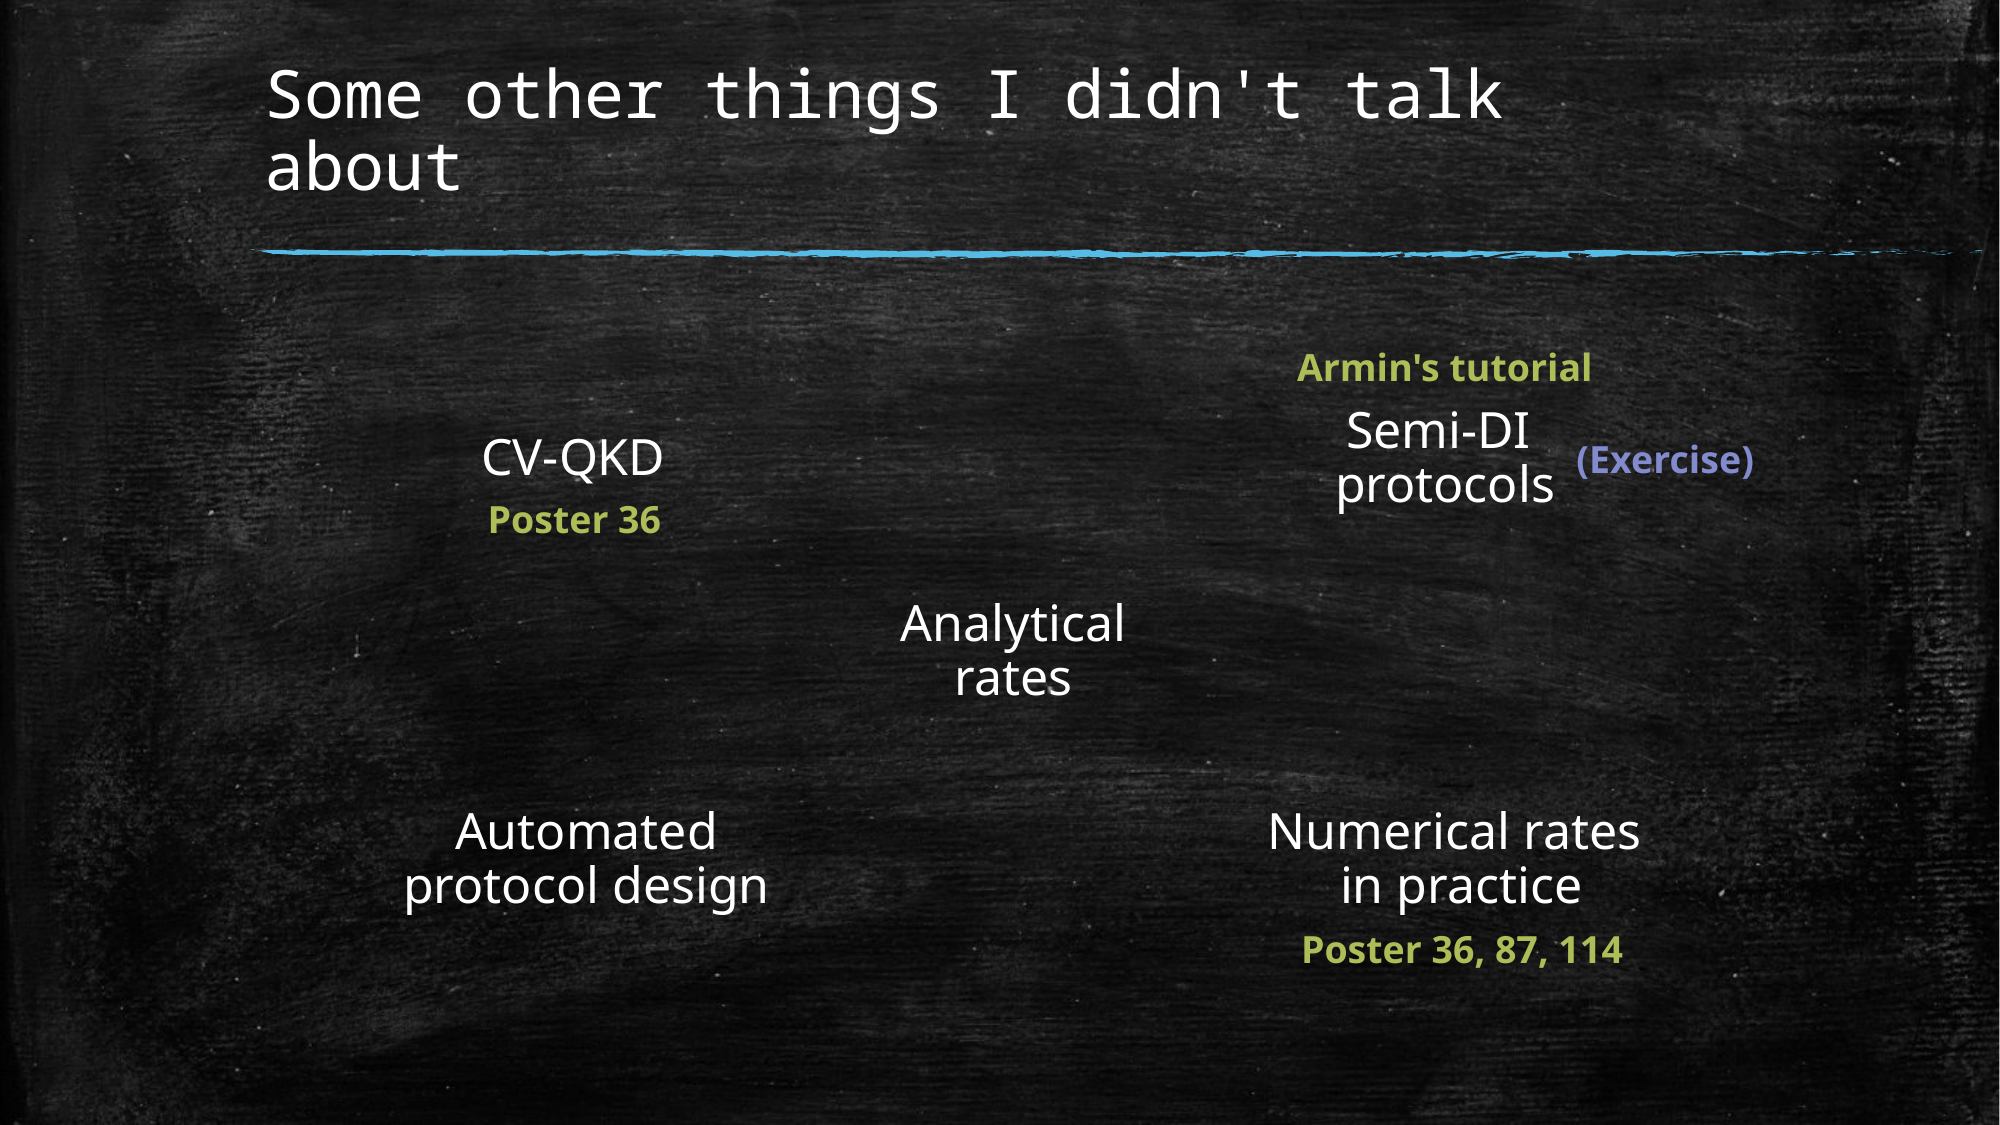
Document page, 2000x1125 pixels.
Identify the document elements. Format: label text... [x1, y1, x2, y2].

text_box Analytical rates [774, 591, 1253, 715]
text_box Semi-DI protocols [1220, 397, 1671, 521]
text_box Poster 36, 87, 114 [1224, 923, 1701, 979]
text_box CV-QKD [466, 424, 697, 493]
text_box Numerical rates in practice [1236, 799, 1687, 923]
title Some other things I didn't talk about [249, 45, 1750, 213]
text_box Armin's tutorial [1207, 341, 1684, 397]
text_box Automated protocol design [361, 799, 812, 923]
text_box Poster 36 [336, 493, 813, 550]
text_box (Exercise) [1427, 434, 1904, 490]
